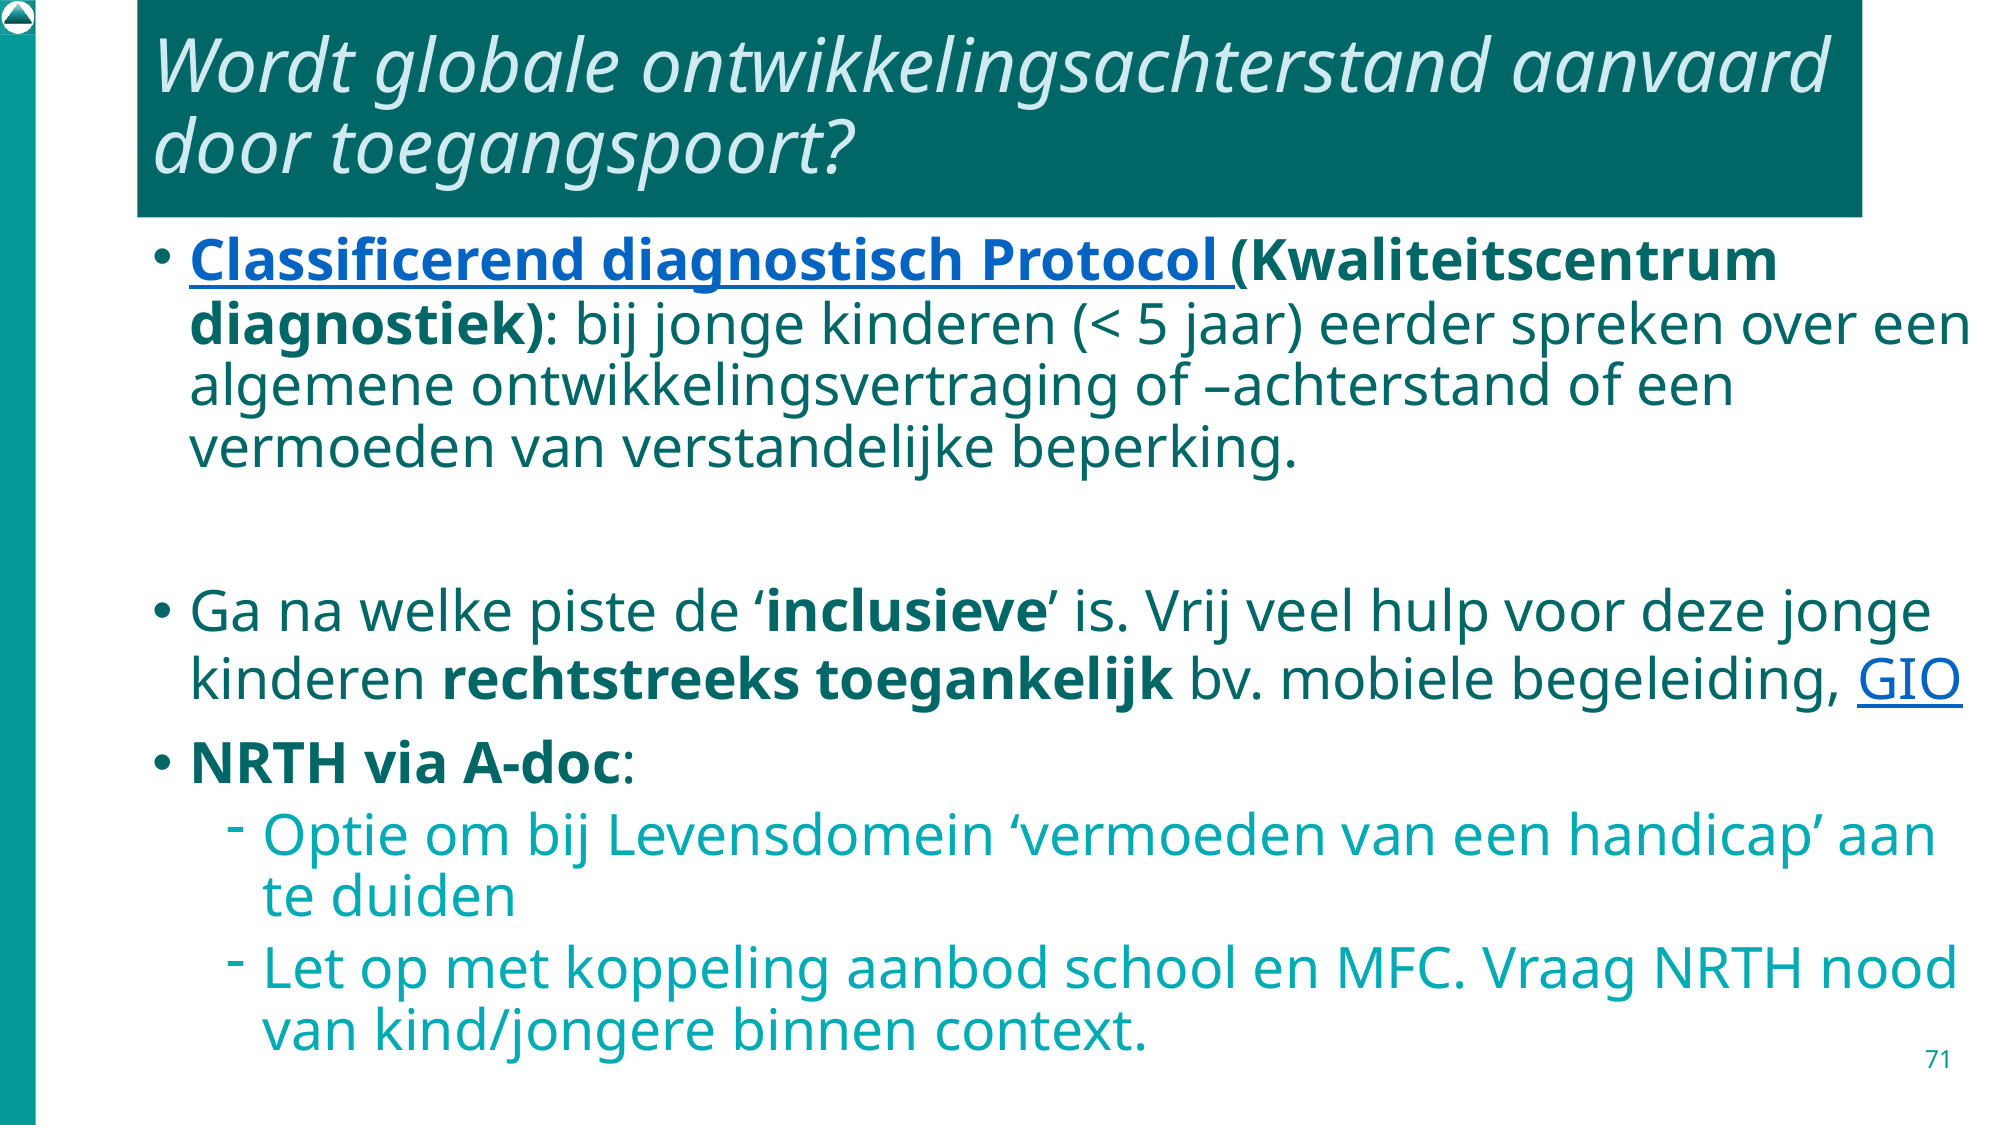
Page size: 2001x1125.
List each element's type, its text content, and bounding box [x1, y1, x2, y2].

picture [0, 0, 36, 35]
slide_number 71 [1839, 1030, 1969, 1091]
list Classificerend diagnostisch Protocol (Kwaliteitscentrum diagnostiek): bij jonge kinderen (< 5 jaar) eerder spreken over een algemene ontwikkelingsvertraging of –achterstand of een vermoeden van verstandelijke beperking. Ga na welke piste de ‘inclusieve’ is. Vrij veel hulp voor deze jonge kinderen rechtstreeks toegankelijk bv. mobiele begeleiding, GIO NRTH via A-doc: Optie om bij Levensdomein ‘vermoeden van een handicap’ aan te duiden Let op met koppeling aanbod school en MFC. Vraag NRTH nood van kind/jongere binnen context. [137, 217, 2000, 1099]
title Wordt globale ontwikkelingsachterstand aanvaard door toegangspoort? [137, 0, 1863, 217]
